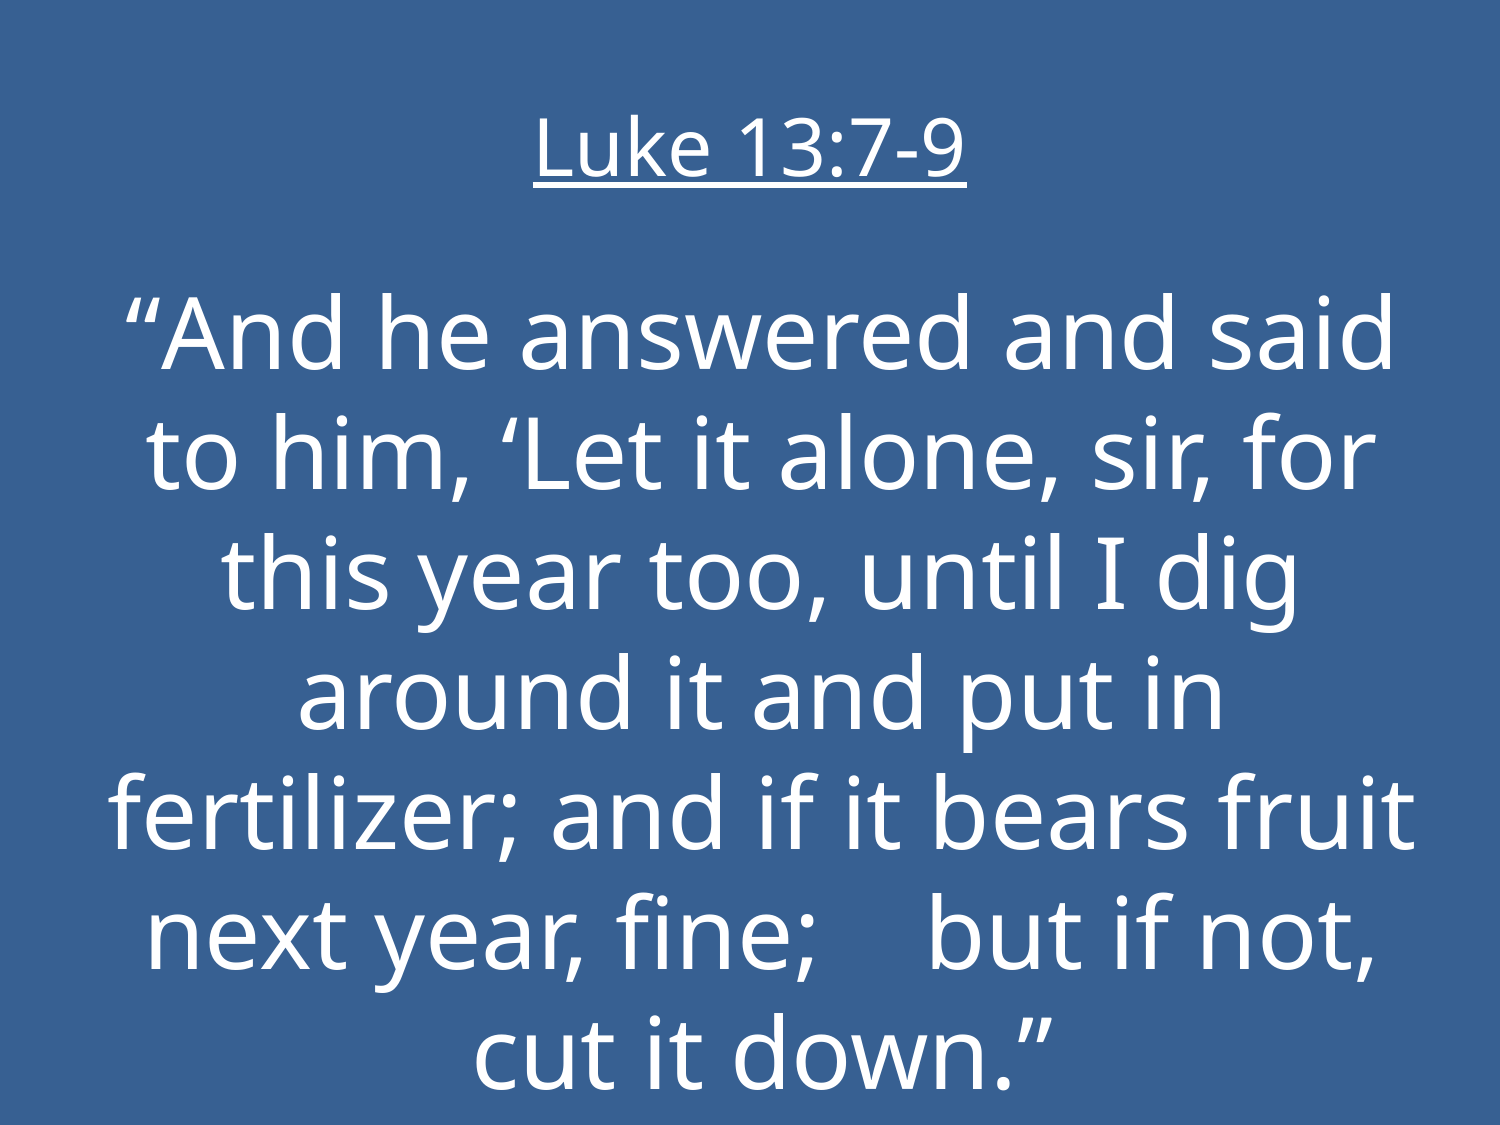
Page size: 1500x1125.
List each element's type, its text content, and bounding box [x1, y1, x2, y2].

title Luke 13:7-9 [112, 87, 1388, 200]
subtitle “And he answered and said to him, ‘Let it alone, sir, for this year too, until I dig around it and put in fertilizer; and if it bears fruit next year, fine; but if not, cut it down.” [75, 262, 1450, 1063]
